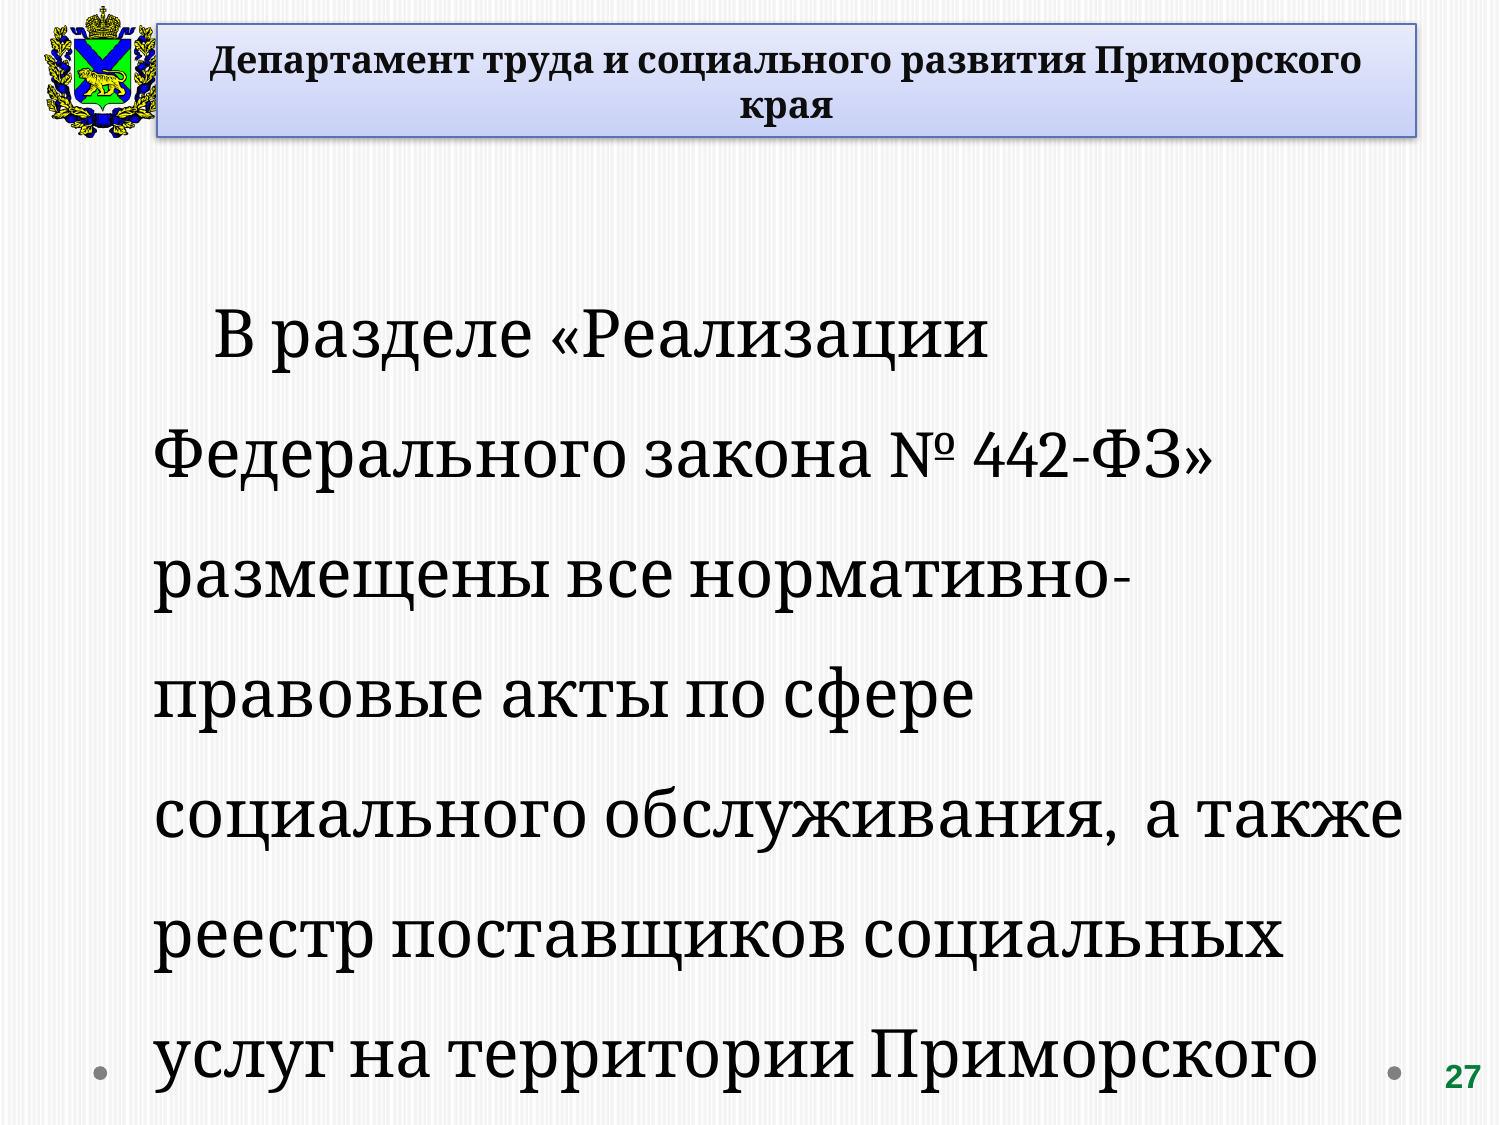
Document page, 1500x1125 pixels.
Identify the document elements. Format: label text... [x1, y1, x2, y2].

text_box Департамент труда и социального развития Приморского края [166, 23, 1417, 138]
text_box В разделе «Реализации Федерального закона № 442-ФЗ» размещены все нормативно-правовые акты по сфере социального обслуживания, а также реестр поставщиков социальных услуг на территории Приморского края. [139, 243, 1423, 1125]
text_box 27 [1423, 1027, 1500, 1122]
picture [44, 5, 162, 138]
